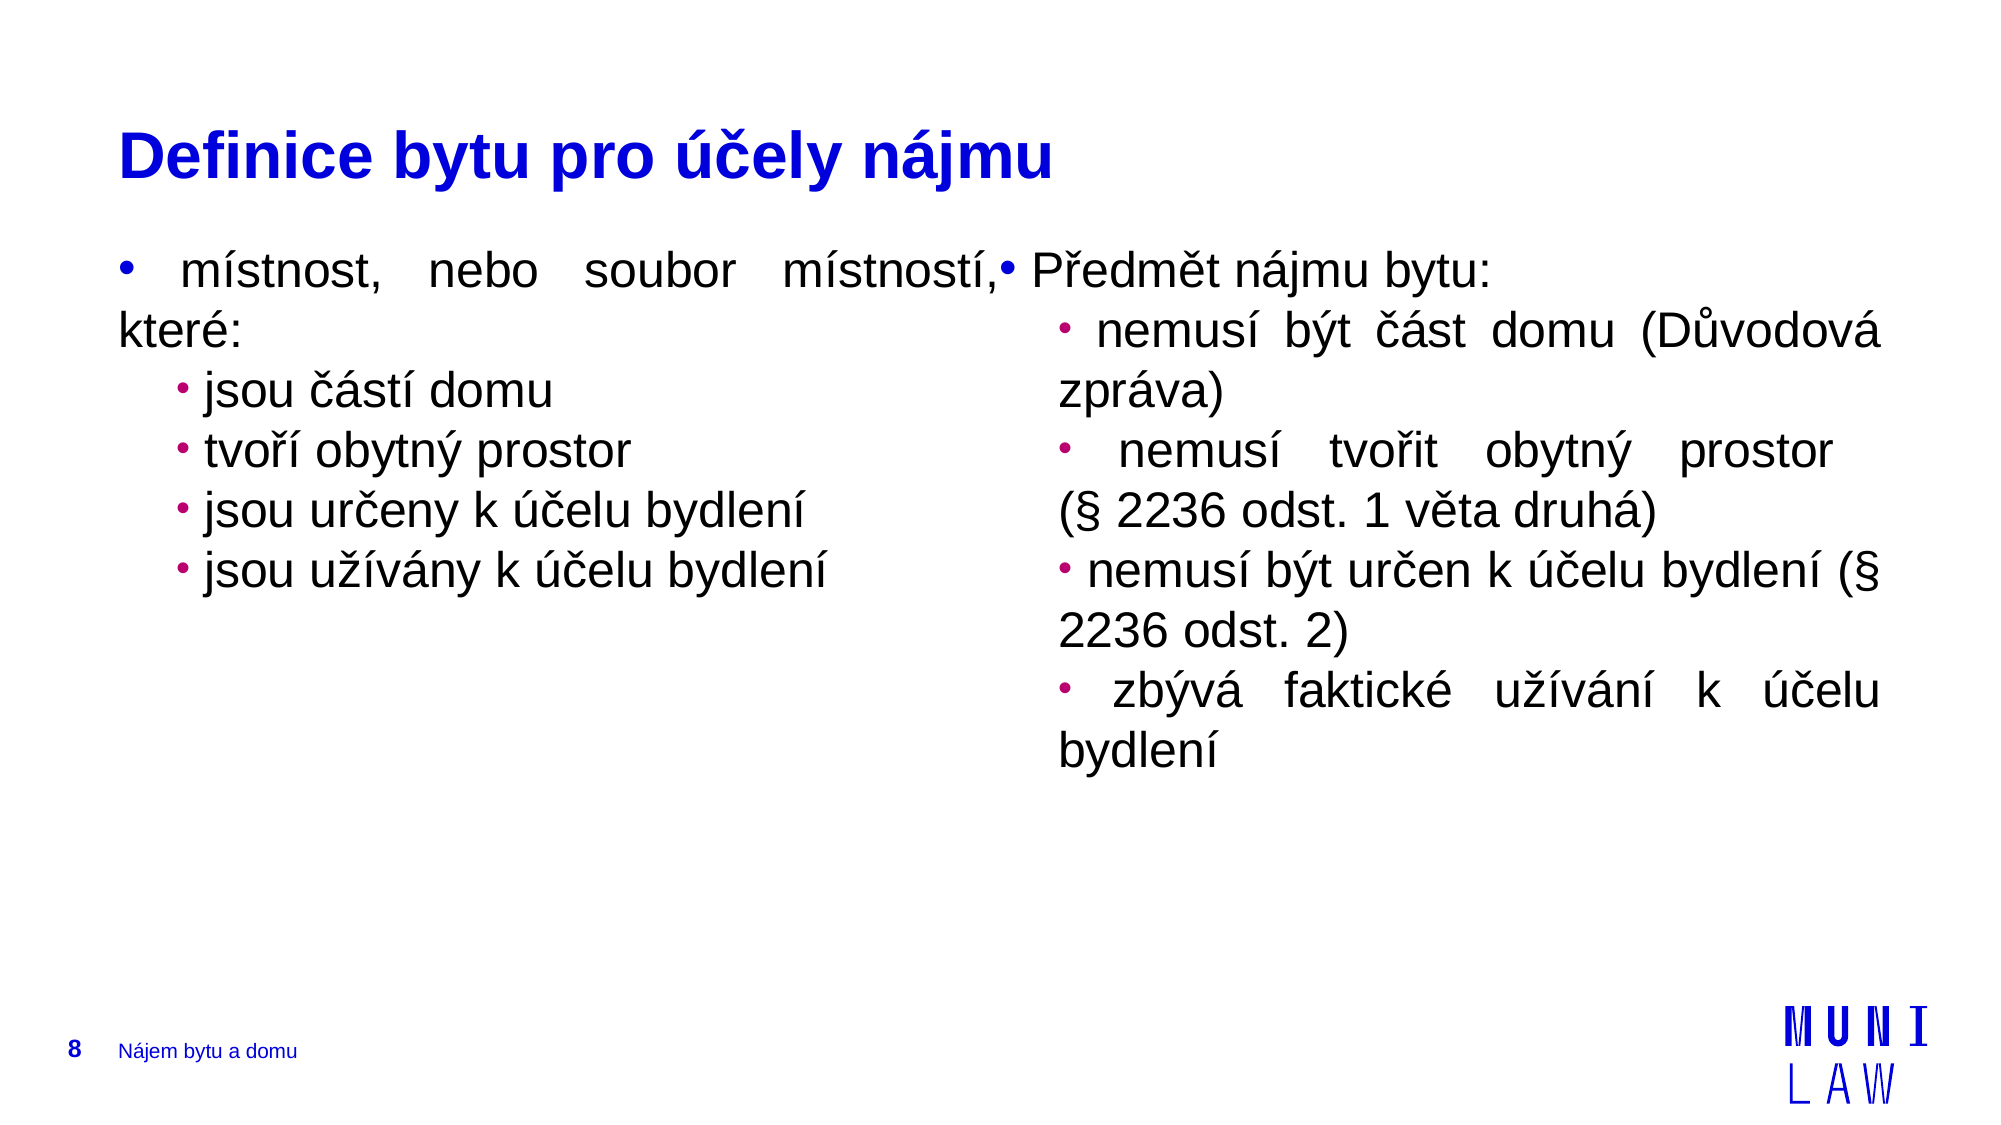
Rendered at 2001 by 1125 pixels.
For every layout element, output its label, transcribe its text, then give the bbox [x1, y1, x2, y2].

footer Nájem bytu a domu [119, 1021, 1418, 1063]
title Definice bytu pro účely nájmu [118, 118, 1883, 193]
list místnost, nebo soubor místností, které: jsou částí domu tvoří obytný prostor jsou určeny k účelu bydlení jsou užívány k účelu bydlení Předmět nájmu bytu: nemusí být část domu (Důvodová zpráva) nemusí tvořit obytný prostor (§ 2236 odst. 1 věta druhá) nemusí být určen k účelu bydlení (§ 2236 odst. 2) zbývá faktické užívání k účelu bydlení [118, 237, 1883, 957]
slide_number 8 [67, 1021, 119, 1063]
